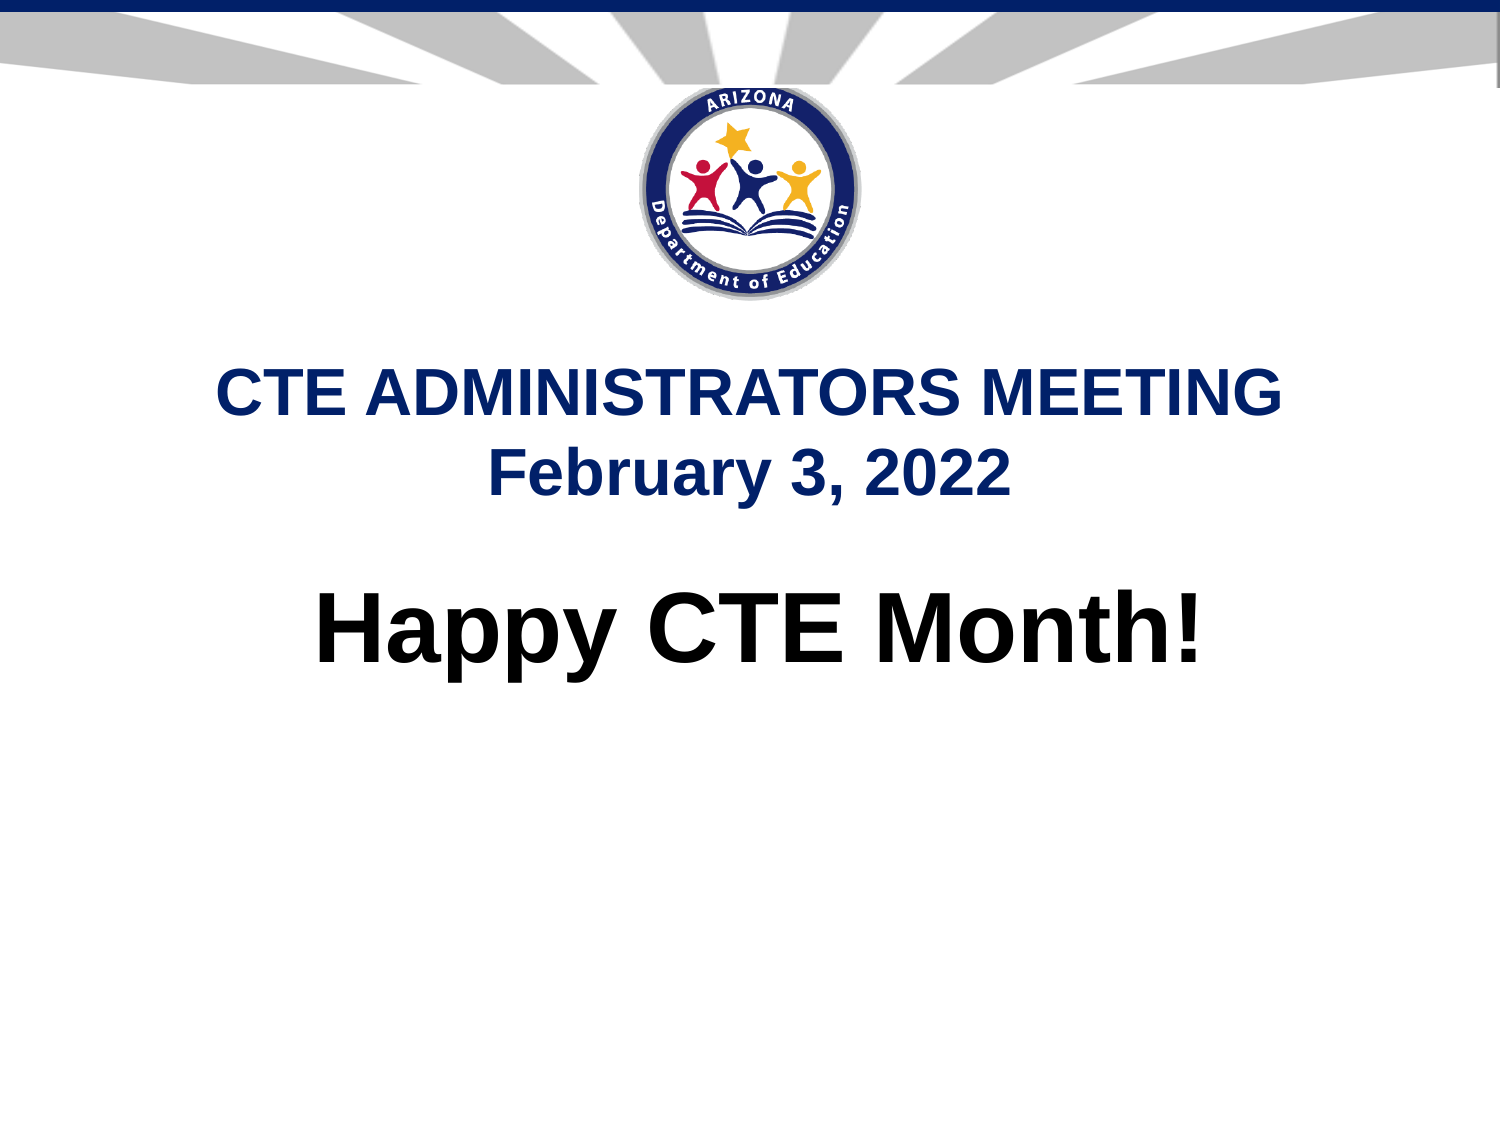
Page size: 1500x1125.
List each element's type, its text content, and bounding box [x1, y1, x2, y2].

picture [0, 12, 1500, 308]
title CTE ADMINISTRATORS MEETING February 3, 2022 [50, 348, 1450, 511]
subtitle Happy CTE Month! [66, 562, 1454, 684]
